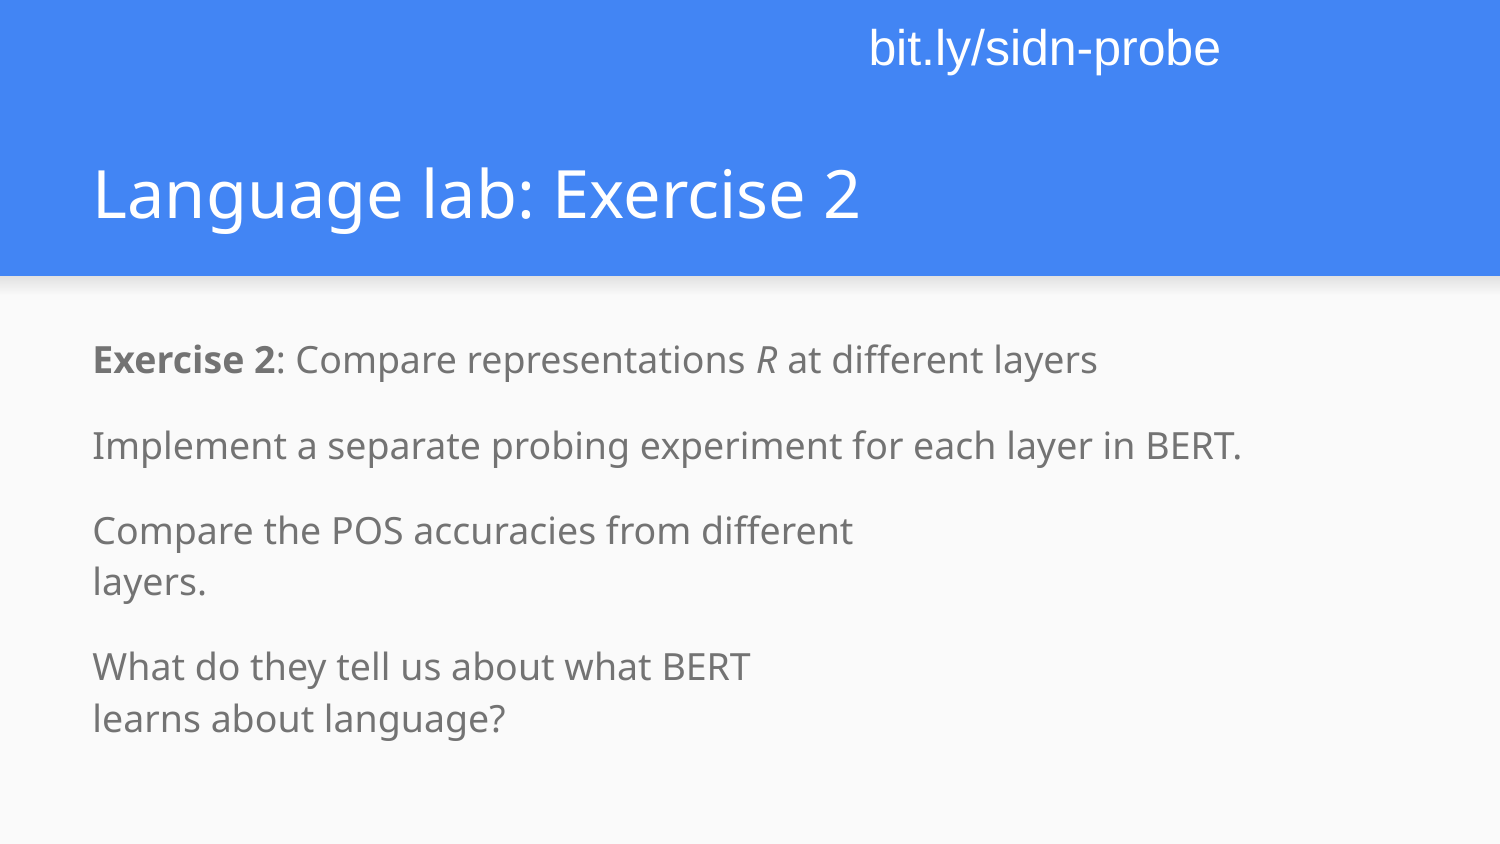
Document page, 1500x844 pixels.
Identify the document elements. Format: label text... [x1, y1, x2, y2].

list Exercise 2: Compare representations R at different layers Implement a separate probing experiment for each layer in BERT. Compare the POS accuracies from different layers. What do they tell us about what BERT learns about language? [77, 314, 1427, 760]
title Language lab: Exercise 2 [77, 121, 1427, 248]
text_box bit.ly/sidn-probe [853, 0, 1500, 108]
